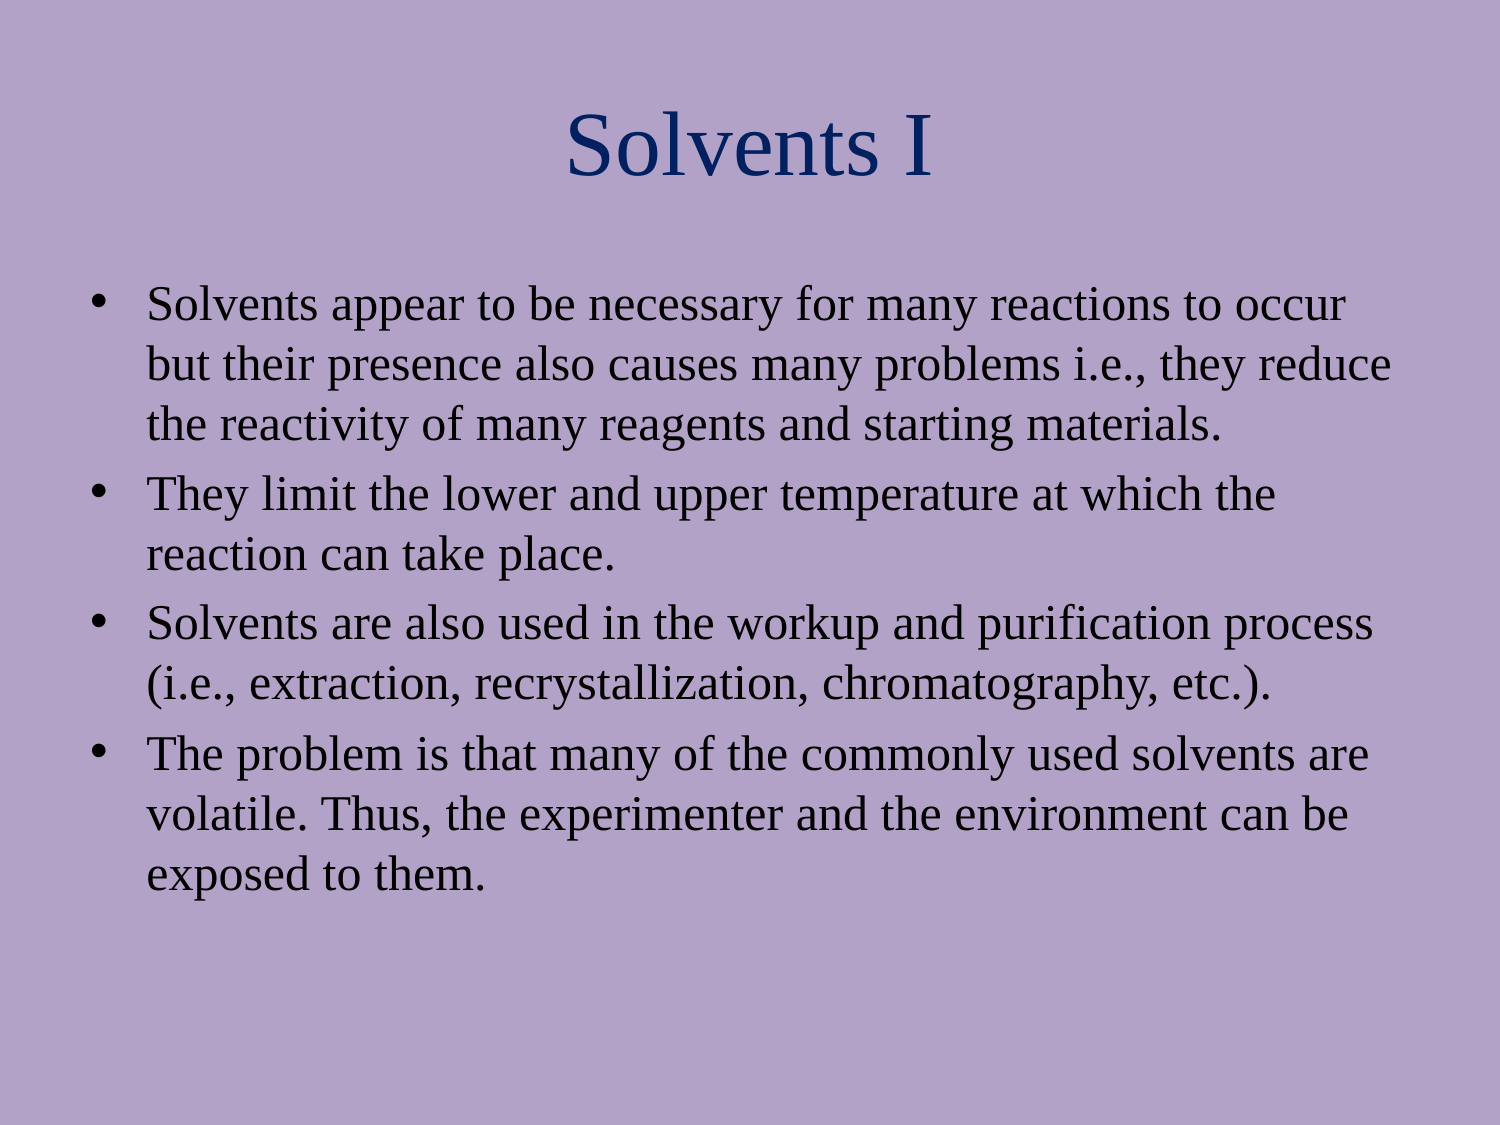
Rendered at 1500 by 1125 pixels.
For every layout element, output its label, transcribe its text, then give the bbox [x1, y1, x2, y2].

list Solvents appear to be necessary for many reactions to occur but their presence also causes many problems i.e., they reduce the reactivity of many reagents and starting materials. They limit the lower and upper temperature at which the reaction can take place. Solvents are also used in the workup and purification process (i.e., extraction, recrystallization, chromatography, etc.). The problem is that many of the commonly used solvents are volatile. Thus, the experimenter and the environment can be exposed to them. [75, 262, 1425, 1005]
title Solvents I [75, 45, 1425, 233]
